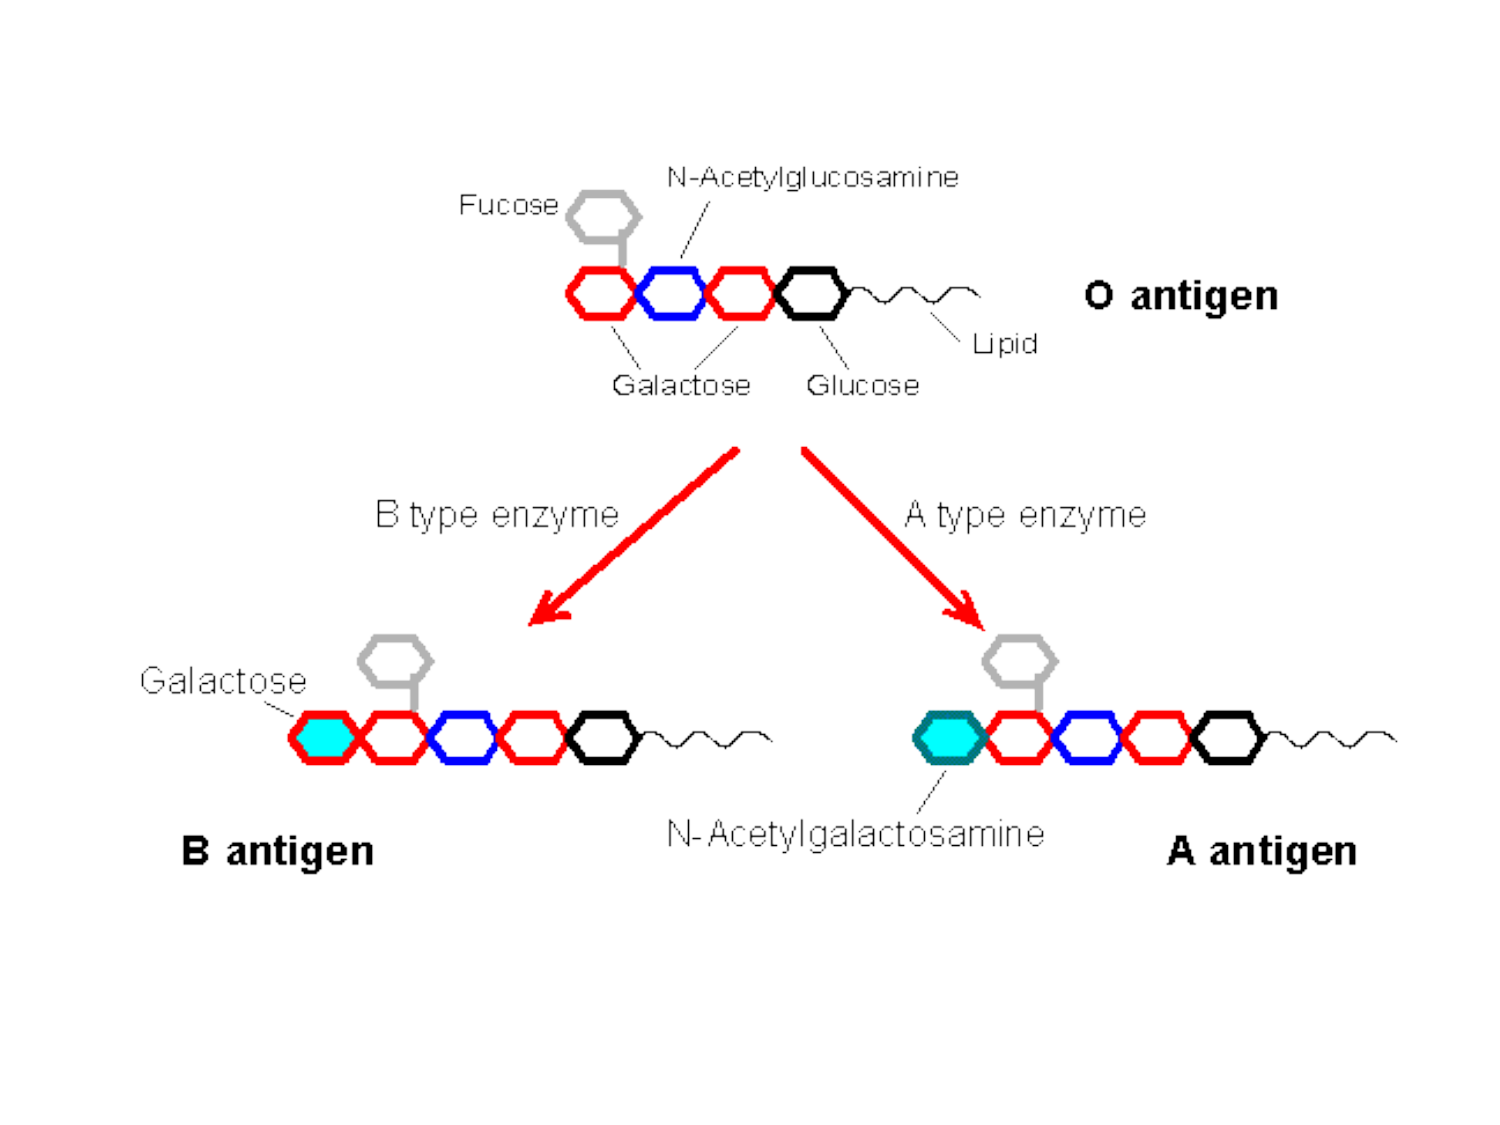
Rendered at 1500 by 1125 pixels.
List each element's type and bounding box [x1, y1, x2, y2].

picture [111, 160, 1419, 927]
